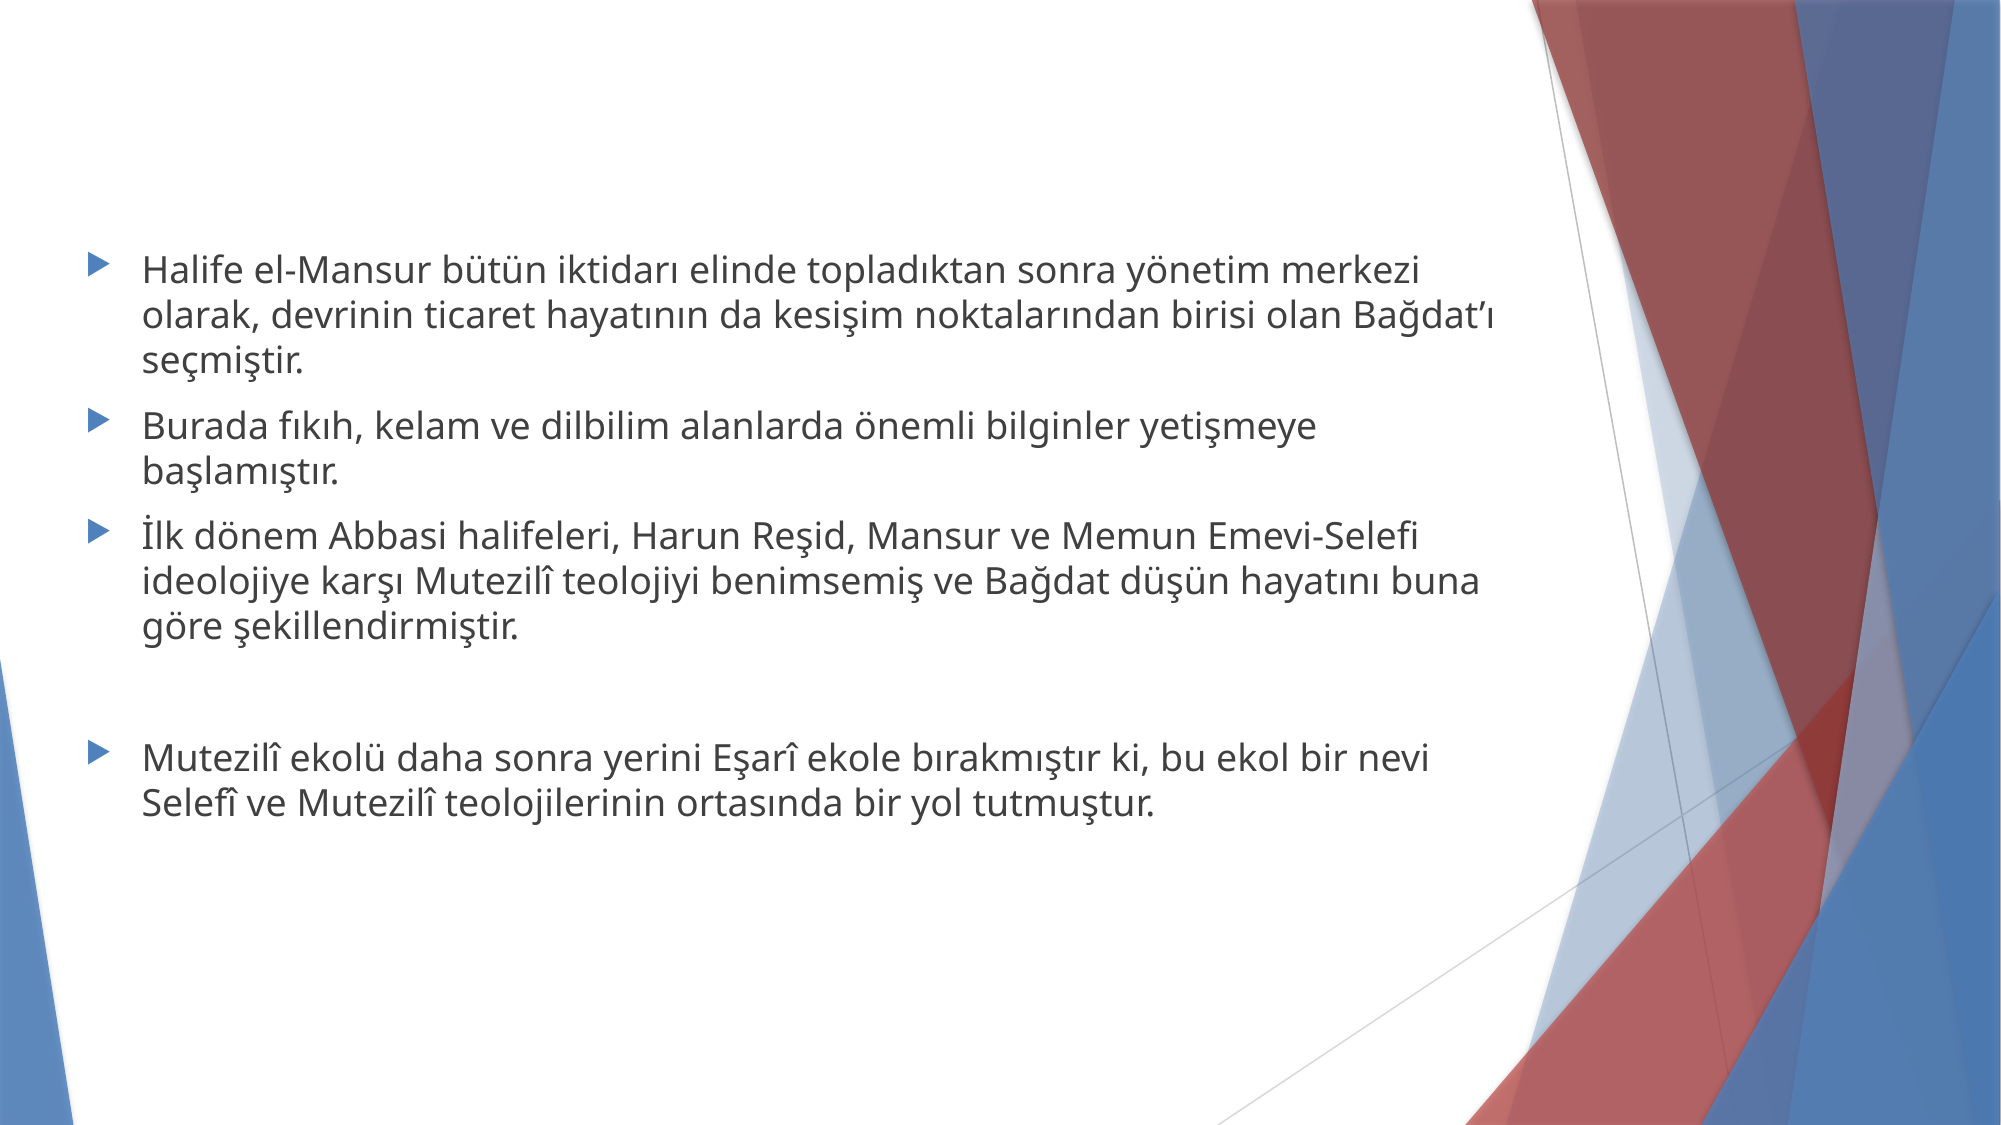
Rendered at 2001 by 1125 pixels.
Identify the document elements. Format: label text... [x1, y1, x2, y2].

list Halife el-Mansur bütün iktidarı elinde topladıktan sonra yönetim merkezi olarak, devrinin ticaret hayatının da kesişim noktalarından birisi olan Bağdat’ı seçmiştir. Burada fıkıh, kelam ve dilbilim alanlarda önemli bilginler yetişmeye başlamıştır. İlk dönem Abbasi halifeleri, Harun Reşid, Mansur ve Memun Emevi-Selefi ideolojiye karşı Mutezilî teolojiyi benimsemiş ve Bağdat düşün hayatını buna göre şekillendirmiştir. Mutezilî ekolü daha sonra yerini Eşarî ekole bırakmıştır ki, bu ekol bir nevi Selefî ve Mutezilî teolojilerinin ortasında bir yol tutmuştur. [70, 106, 1524, 860]
